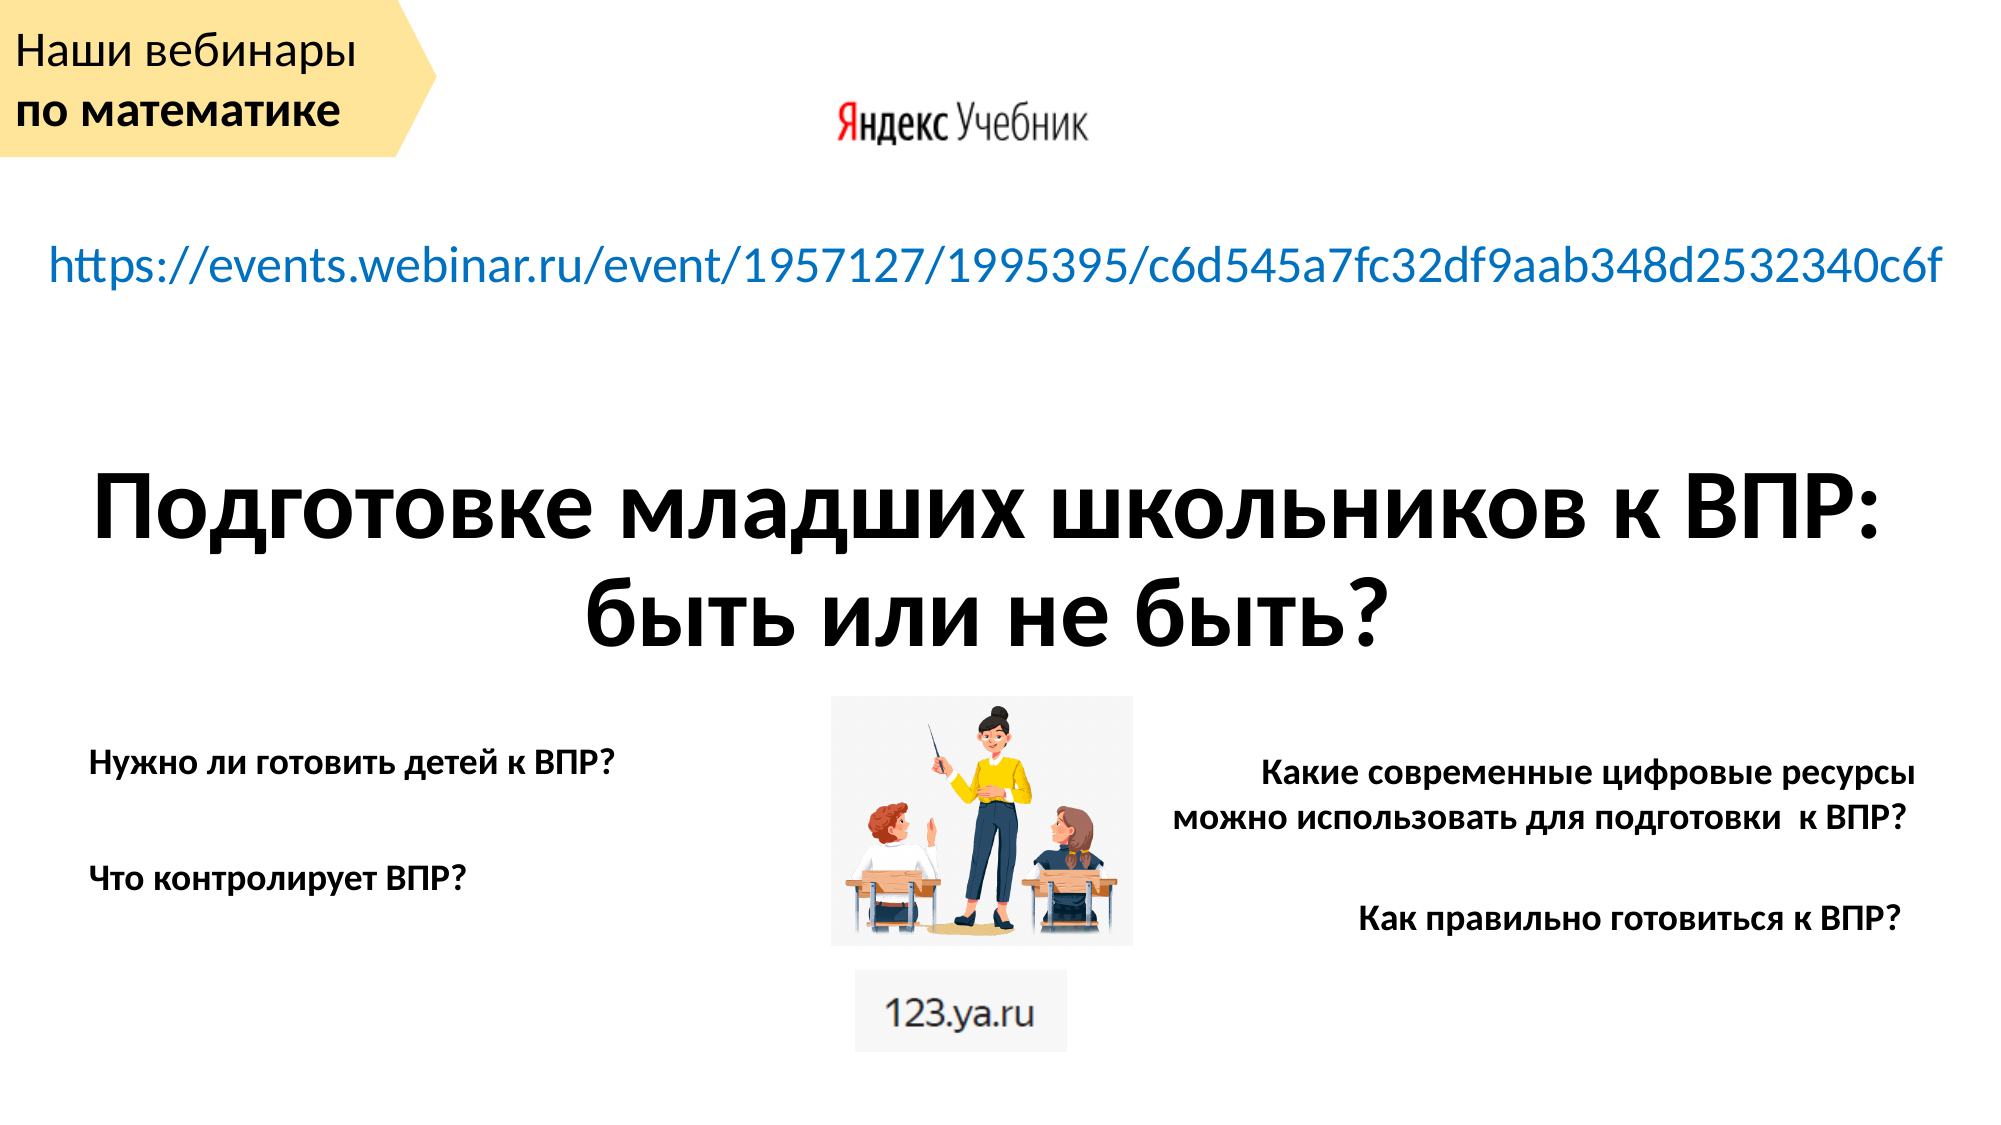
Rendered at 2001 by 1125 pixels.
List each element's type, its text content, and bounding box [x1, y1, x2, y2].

text_box Нужно ли готовить детей к ВПР? [73, 729, 739, 791]
picture [804, 79, 1118, 166]
picture [831, 696, 1133, 947]
text_box Как правильно готовиться к ВПР? [1343, 885, 1932, 946]
picture [854, 970, 1067, 1053]
text_box Какие современные цифровые ресурсы можно использовать для подготовки к ВПР? [1143, 739, 1932, 846]
text_box https://events.webinar.ru/event/1957127/1995395/c6d545a7fc32df9aab348d2532340c6f [33, 223, 2000, 302]
text_box Что контролирует ВПР? [73, 845, 487, 906]
title Подготовке младших школьников к ВПР: быть или не быть? [0, 404, 2000, 676]
text_box Наши вебинары по математике [0, 0, 437, 158]
